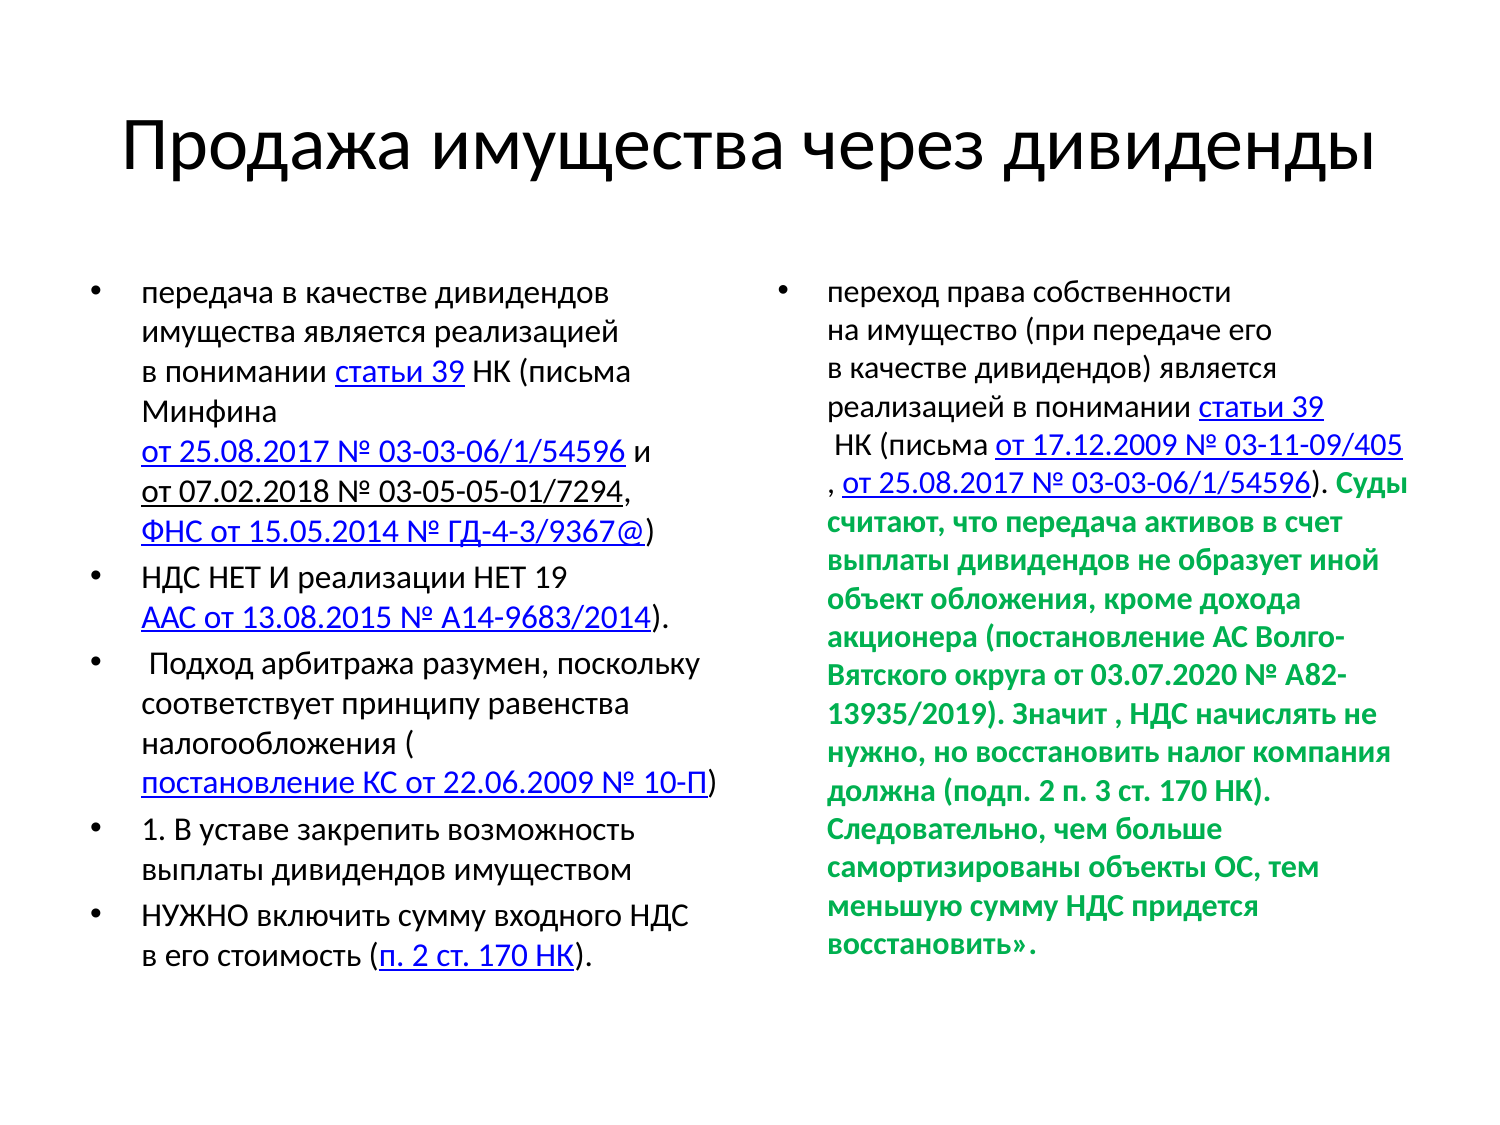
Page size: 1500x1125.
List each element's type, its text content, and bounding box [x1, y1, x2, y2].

list переход права собственности на имущество (при передаче его в качестве дивидендов) является реализацией в понимании статьи 39 НК (письма от 17.12.2009 № 03-11-09/405, от 25.08.2017 № 03-03-06/1/54596). Суды считают, что передача активов в счет выплаты дивидендов не образует иной объект обложения, кроме дохода акционера (постановление АС Волго-Вятского округа от 03.07.2020 № А82-13935/2019). Значит , НДС начислять не нужно, но восстановить налог компания должна (подп. 2 п. 3 ст. 170 НК). Следовательно, чем больше самортизированы объекты ОС, тем меньшую сумму НДС придется восстановить». [762, 262, 1425, 1005]
list передача в качестве дивидендов имущества является реализацией в понимании статьи 39 НК (письма Минфина от 25.08.2017 № 03-03-06/1/54596 и от 07.02.2018 № 03-05-05-01/7294, ФНС от 15.05.2014 № ГД-4-3/9367@) НДС НЕТ И реализации НЕТ 19 ААС от 13.08.2015 № А14-9683/2014). Подход арбитража разумен, поскольку соответствует принципу равенства налогообложения (постановление КС от 22.06.2009 № 10-П) 1. В уставе закрепить возможность выплаты дивидендов имуществом НУЖНО включить сумму входного НДС в его стоимость (п. 2 ст. 170 НК). [75, 262, 738, 1005]
title Продажа имущества через дивиденды [75, 45, 1425, 233]
